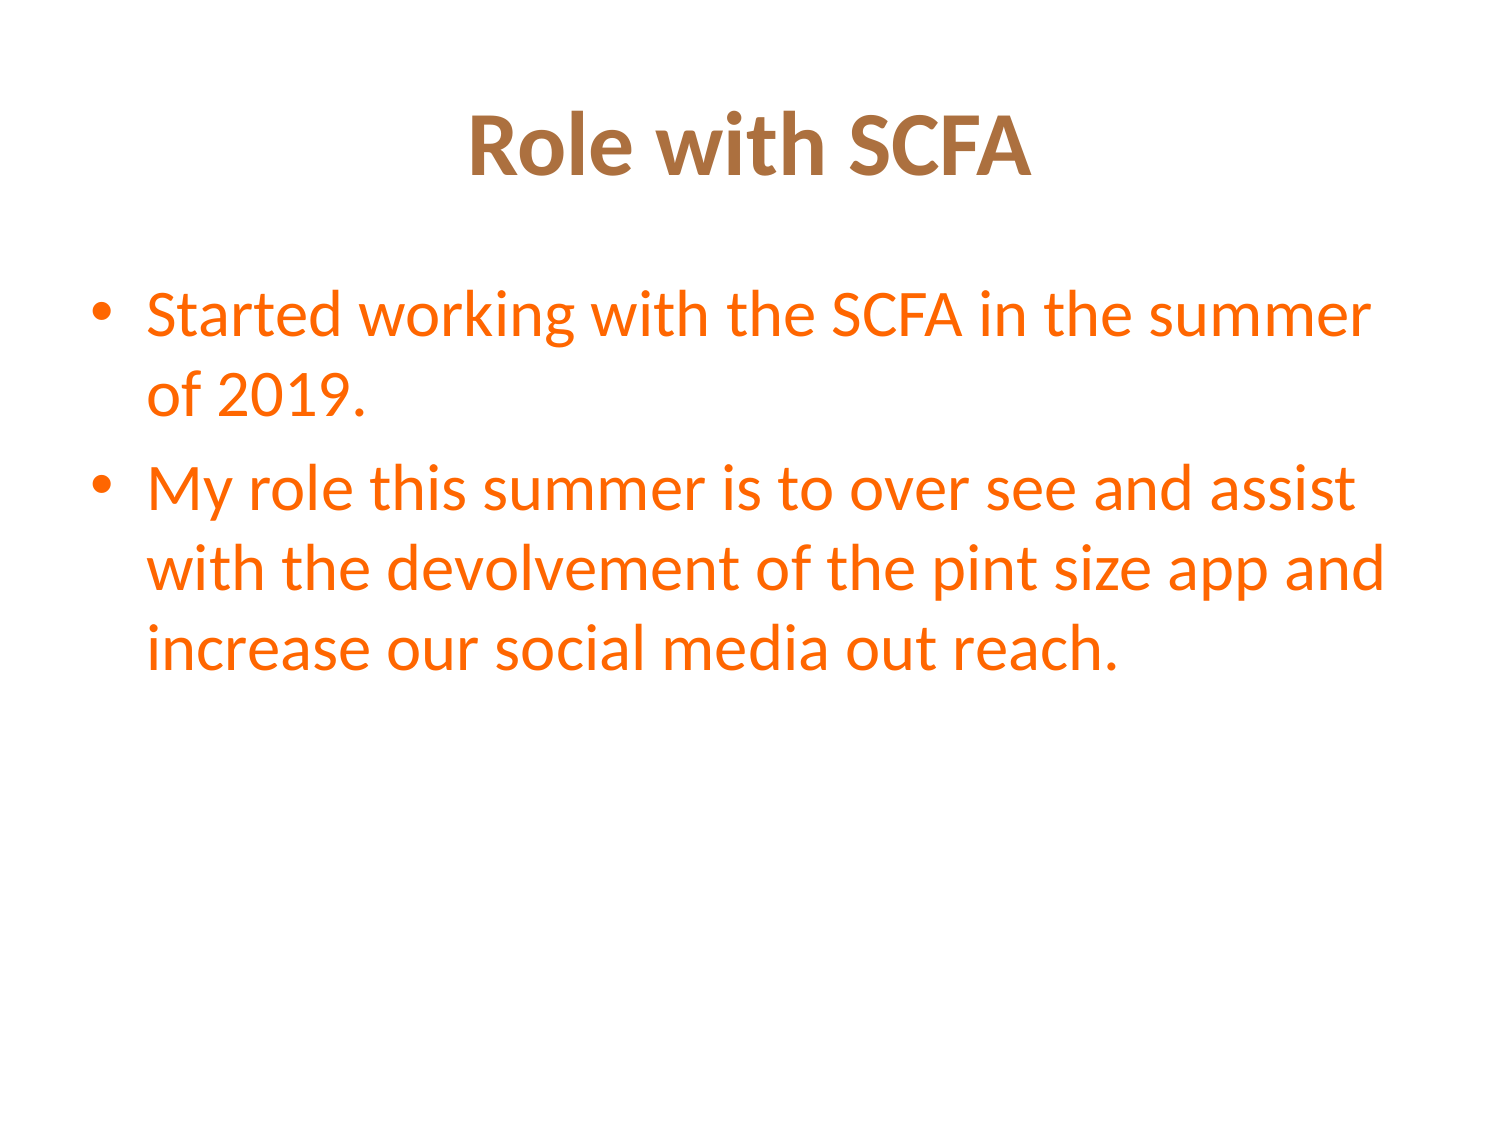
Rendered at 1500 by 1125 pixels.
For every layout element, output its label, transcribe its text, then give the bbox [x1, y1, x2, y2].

list Started working with the SCFA in the summer of 2019. My role this summer is to over see and assist with the devolvement of the pint size app and increase our social media out reach. [75, 262, 1425, 1005]
title Role with SCFA [75, 45, 1425, 233]
